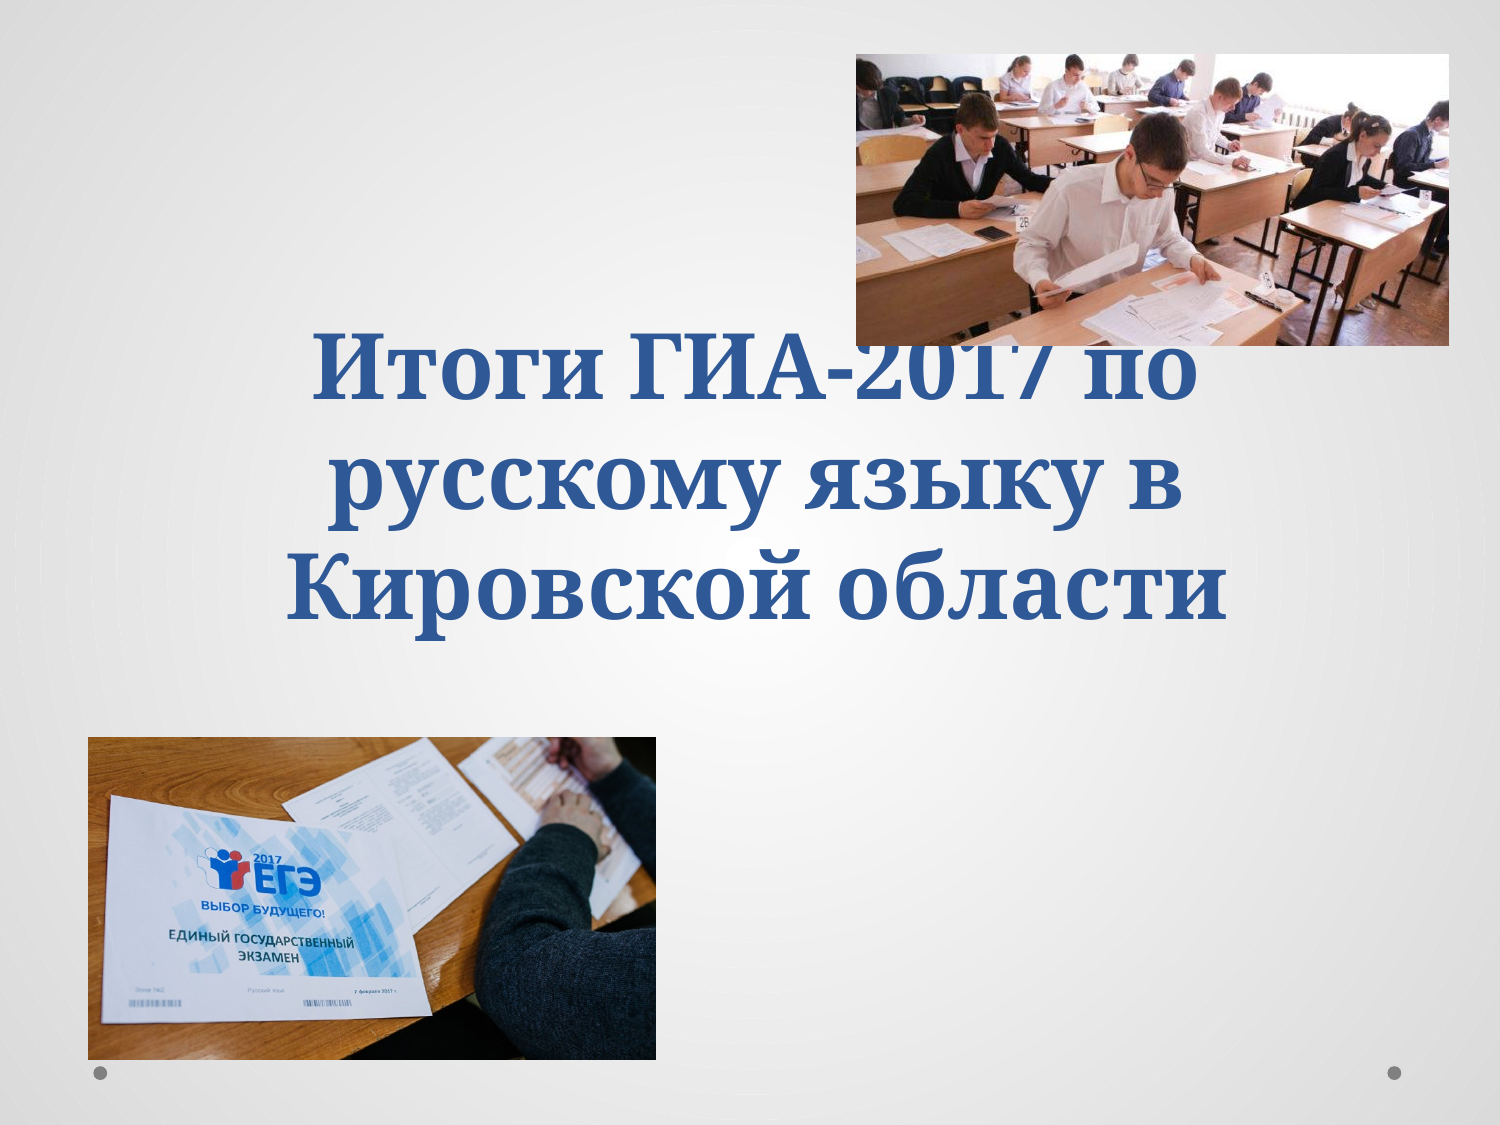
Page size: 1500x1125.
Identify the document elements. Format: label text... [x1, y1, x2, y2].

title Итоги ГИА-2017 по русскому языку в Кировской области [64, 231, 1449, 646]
picture [88, 737, 656, 1060]
picture [855, 54, 1450, 347]
